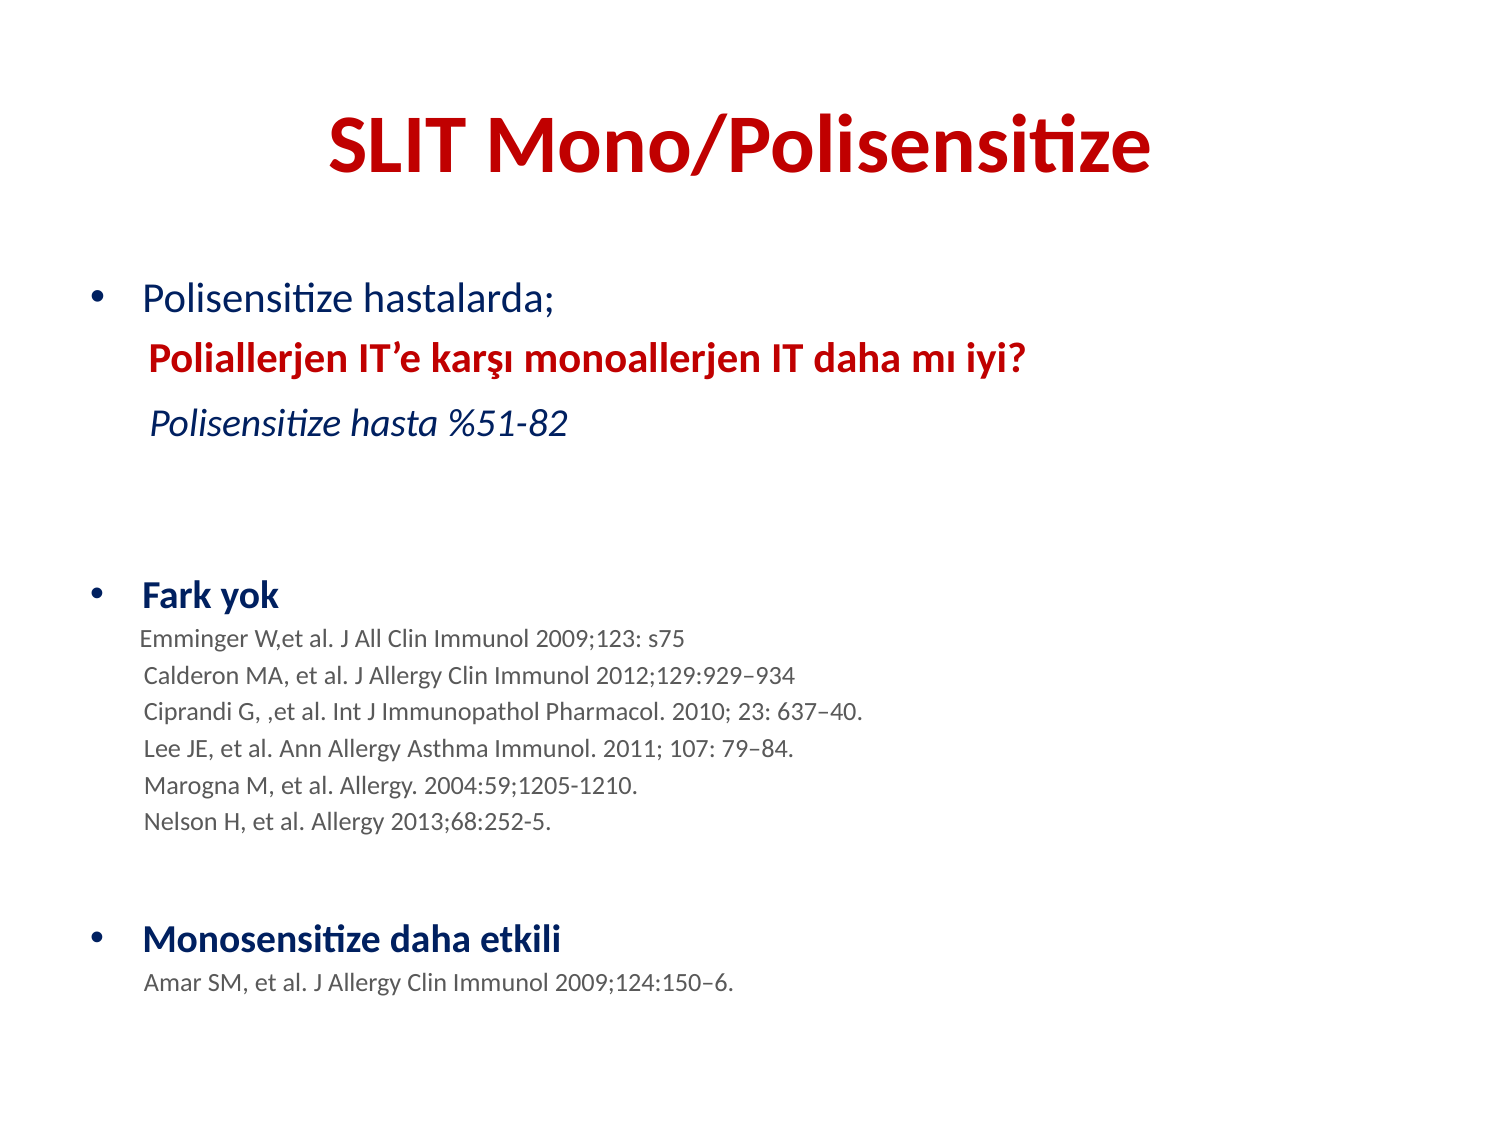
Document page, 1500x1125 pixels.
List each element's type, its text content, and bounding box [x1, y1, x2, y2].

list Polisensitize hastalarda; Poliallerjen IT’e karşı monoallerjen IT daha mı iyi? Polisensitize hasta %51-82 Fark yok Emminger W,et al. J All Clin Immunol 2009;123: s75 Calderon MA, et al. J Allergy Clin Immunol 2012;129:929–934 Ciprandi G, ,et al. Int J Immunopathol Pharmacol. 2010; 23: 637–40. Lee JE, et al. Ann Allergy Asthma Immunol. 2011; 107: 79–84. Marogna M, et al. Allergy. 2004:59;1205-1210. Nelson H, et al. Allergy 2013;68:252-5. Monosensitize daha etkili Amar SM, et al. J Allergy Clin Immunol 2009;124:150–6. [75, 262, 1425, 1005]
title SLIT Mono/Polisensitize [75, 45, 1425, 233]
